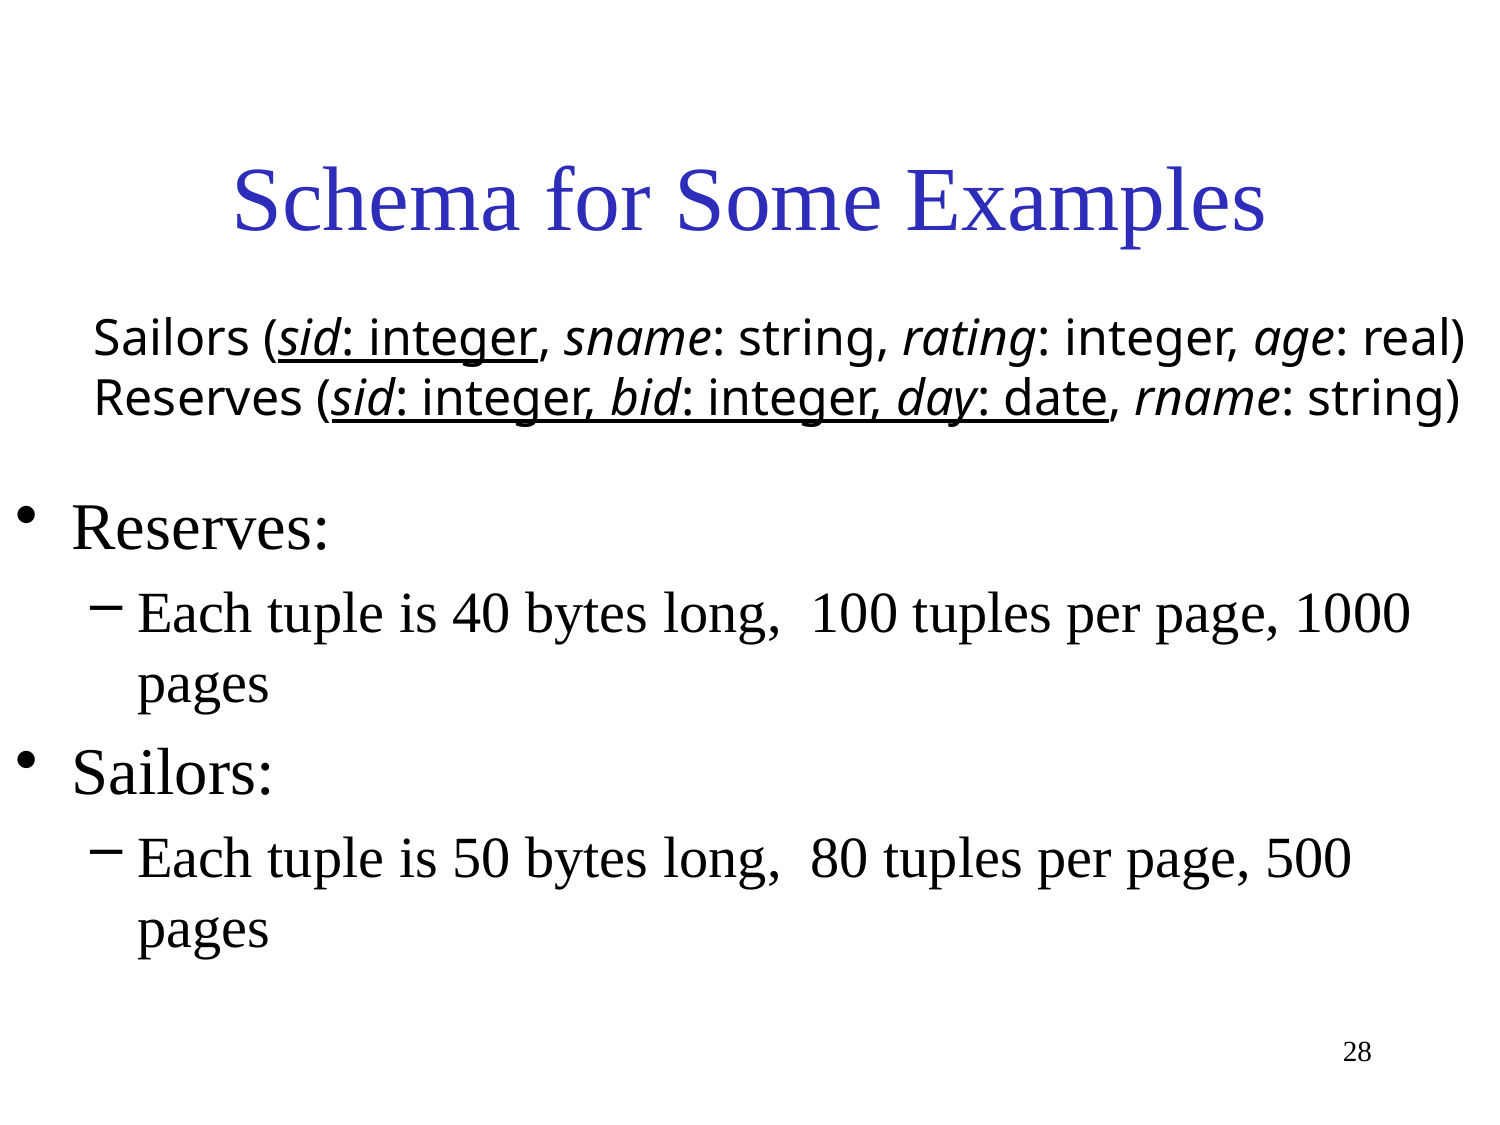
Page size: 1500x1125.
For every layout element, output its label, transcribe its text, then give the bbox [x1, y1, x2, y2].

title Schema for Some Examples [112, 99, 1388, 288]
slide_number 28 [1074, 1024, 1388, 1101]
text_box Sailors (sid: integer, sname: string, rating: integer, age: real) Reserves (sid: integer, bid: integer, day: date, rname: string) [78, 297, 1482, 433]
list Reserves: Each tuple is 40 bytes long, 100 tuples per page, 1000 pages Sailors: Each tuple is 50 bytes long, 80 tuples per page, 500 pages [0, 474, 1488, 1101]
